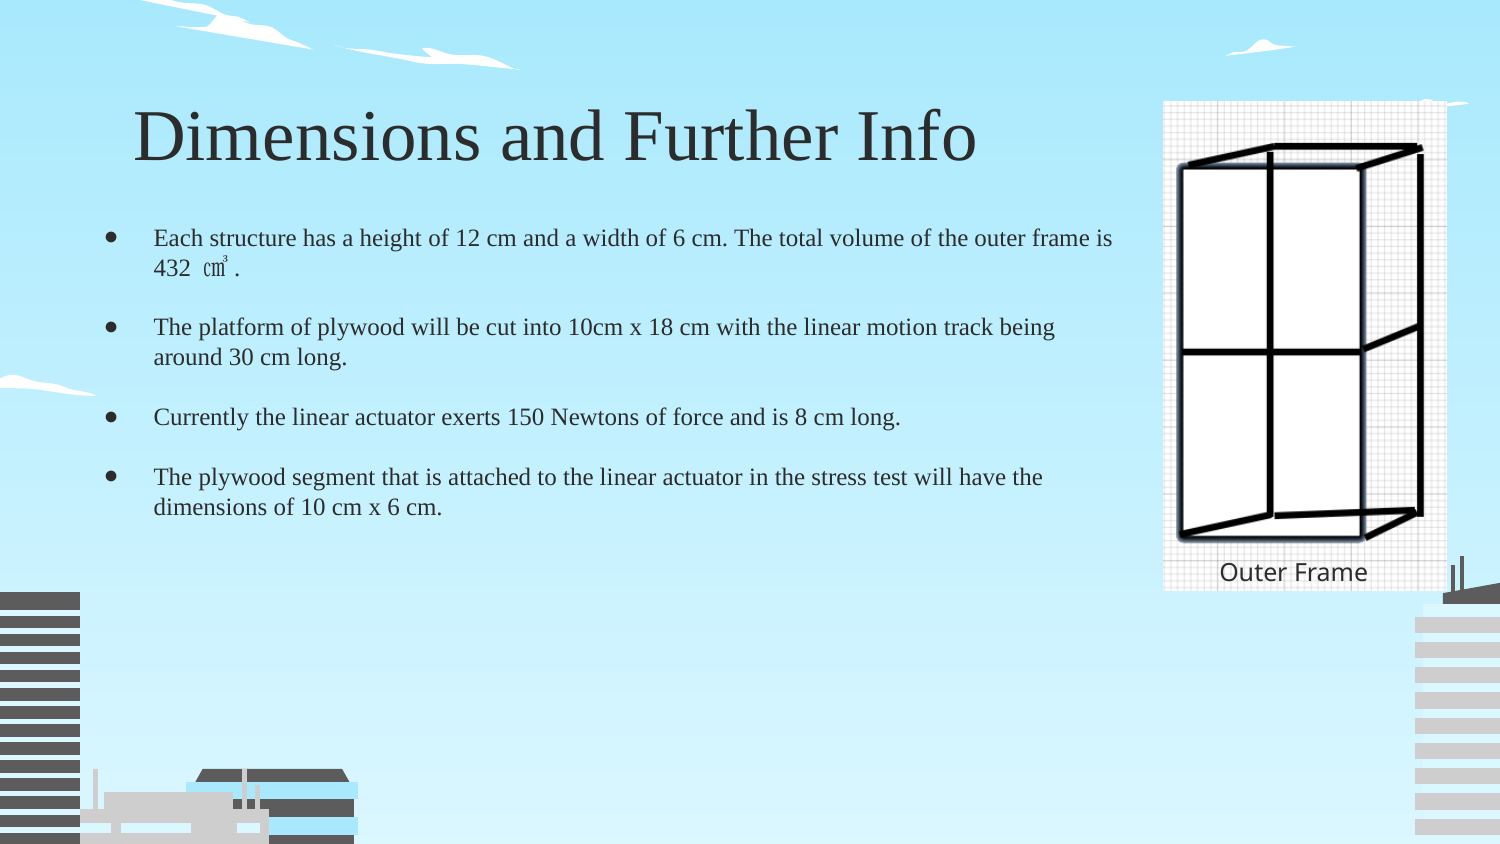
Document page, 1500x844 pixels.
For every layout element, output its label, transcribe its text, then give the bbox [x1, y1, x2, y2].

picture [1163, 101, 1448, 591]
title Dimensions and Further Info [118, 72, 1382, 167]
text_box Outer Frame [1204, 598, 1447, 602]
text_box Each structure has a height of 12 cm and a width of 6 cm. The total volume of the outer frame is 432 ㎤. The platform of plywood will be cut into 10cm x 18 cm with the linear motion track being around 30 cm long. Currently the linear actuator exerts 150 Newtons of force and is 8 cm long. The plywood segment that is attached to the linear actuator in the stress test will have the dimensions of 10 cm x 6 cm. [63, 206, 1134, 656]
